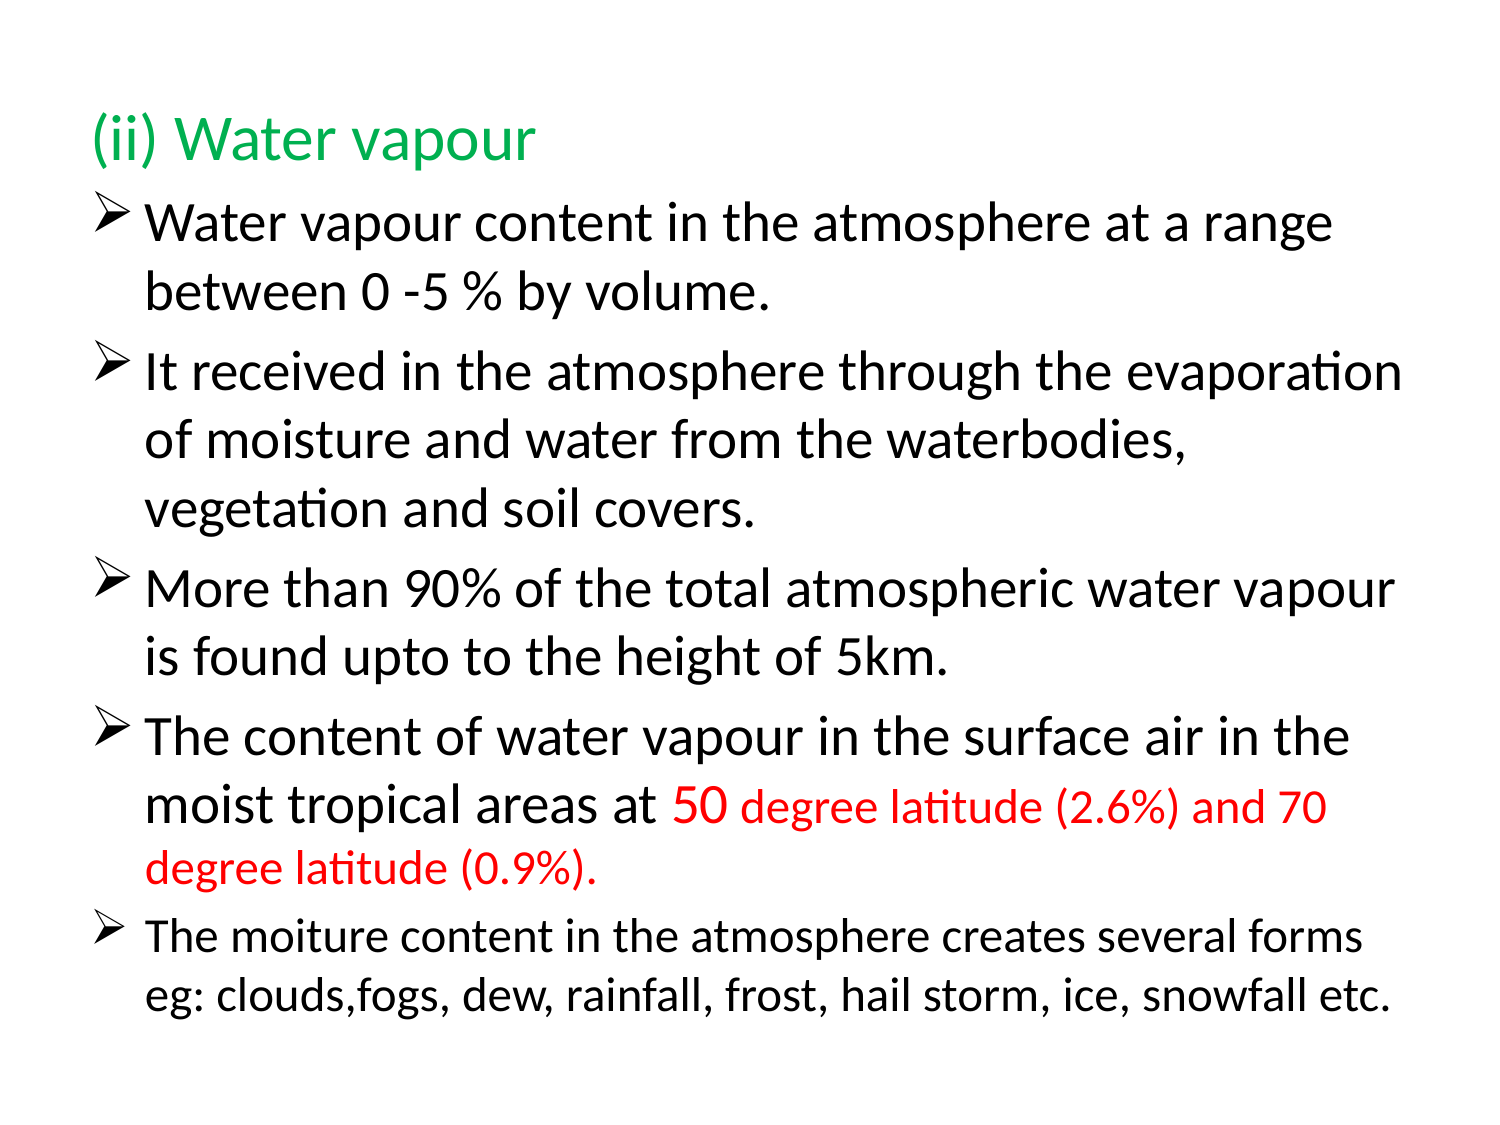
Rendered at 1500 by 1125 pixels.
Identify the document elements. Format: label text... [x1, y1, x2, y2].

list (ii) Water vapour Water vapour content in the atmosphere at a range between 0 -5 % by volume. It received in the atmosphere through the evaporation of moisture and water from the waterbodies, vegetation and soil covers. More than 90% of the total atmospheric water vapour is found upto to the height of 5km. The content of water vapour in the surface air in the moist tropical areas at 50 degree latitude (2.6%) and 70 degree latitude (0.9%). The moiture content in the atmosphere creates several forms eg: clouds,fogs, dew, rainfall, frost, hail storm, ice, snowfall etc. [75, 87, 1425, 1088]
